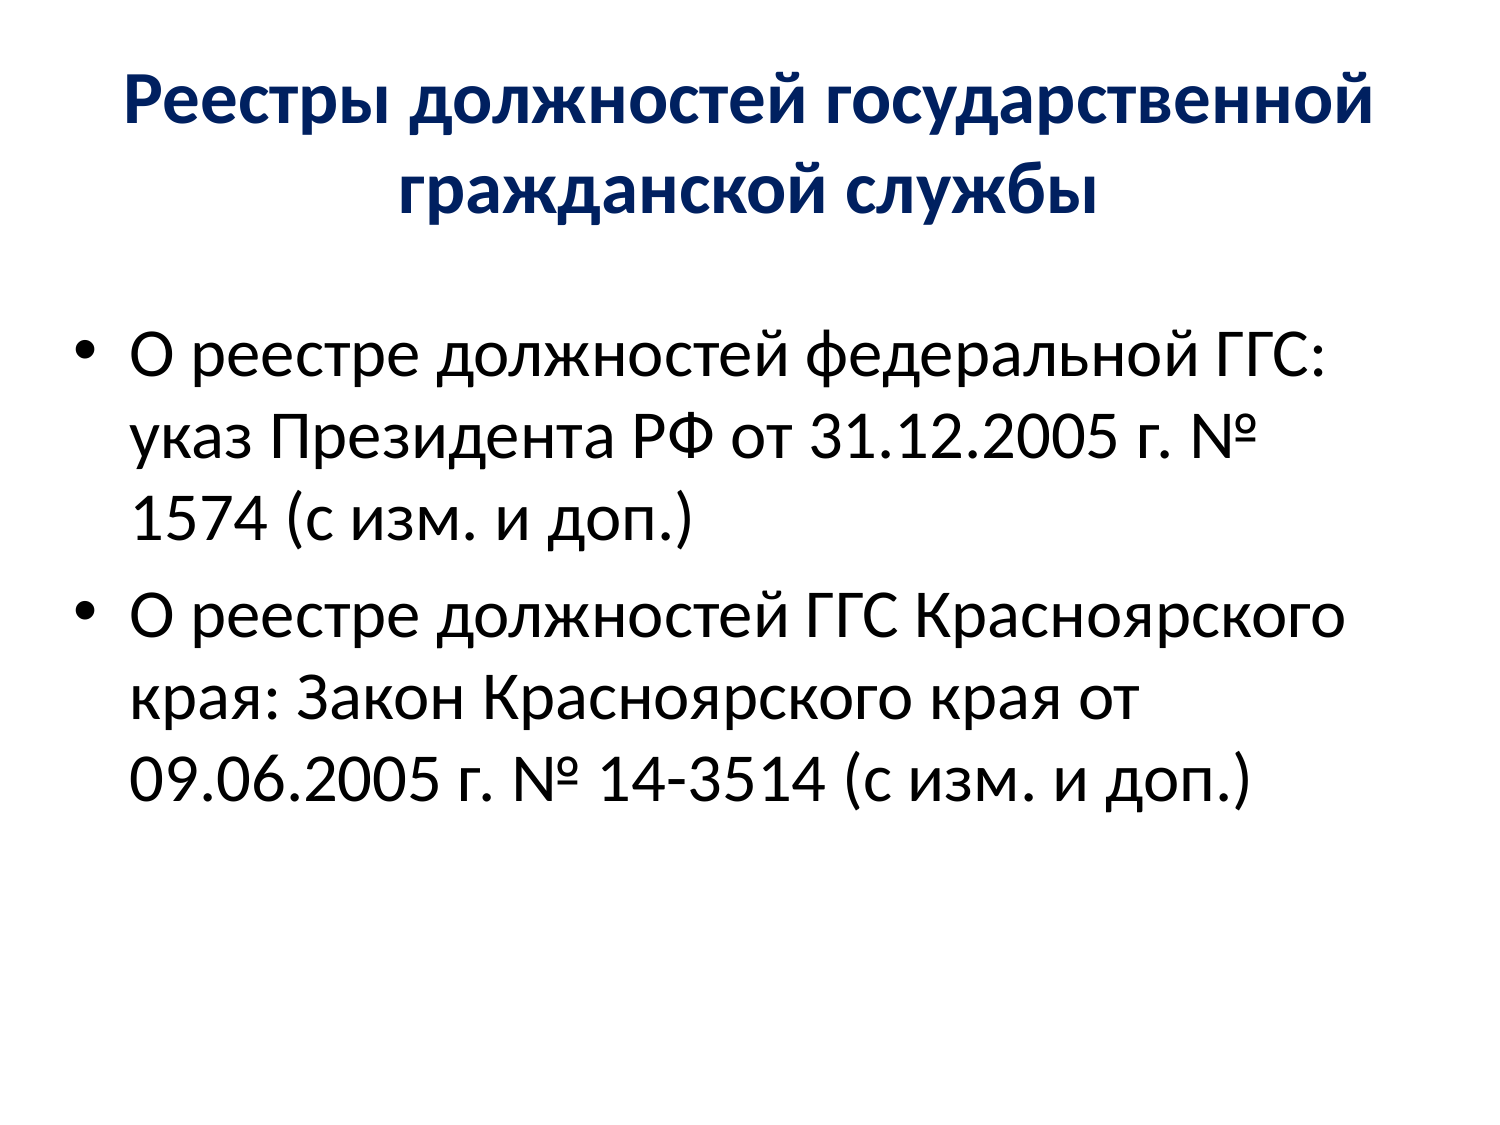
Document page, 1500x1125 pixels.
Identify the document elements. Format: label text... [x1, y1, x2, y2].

list О реестре должностей федеральной ГГС: указ Президента РФ от 31.12.2005 г. № 1574 (с изм. и доп.) О реестре должностей ГГС Красноярского края: Закон Красноярского края от 09.06.2005 г. № 14-3514 (с изм. и доп.) [58, 299, 1425, 975]
title Реестры должностей государственной гражданской службы [75, 45, 1425, 233]
